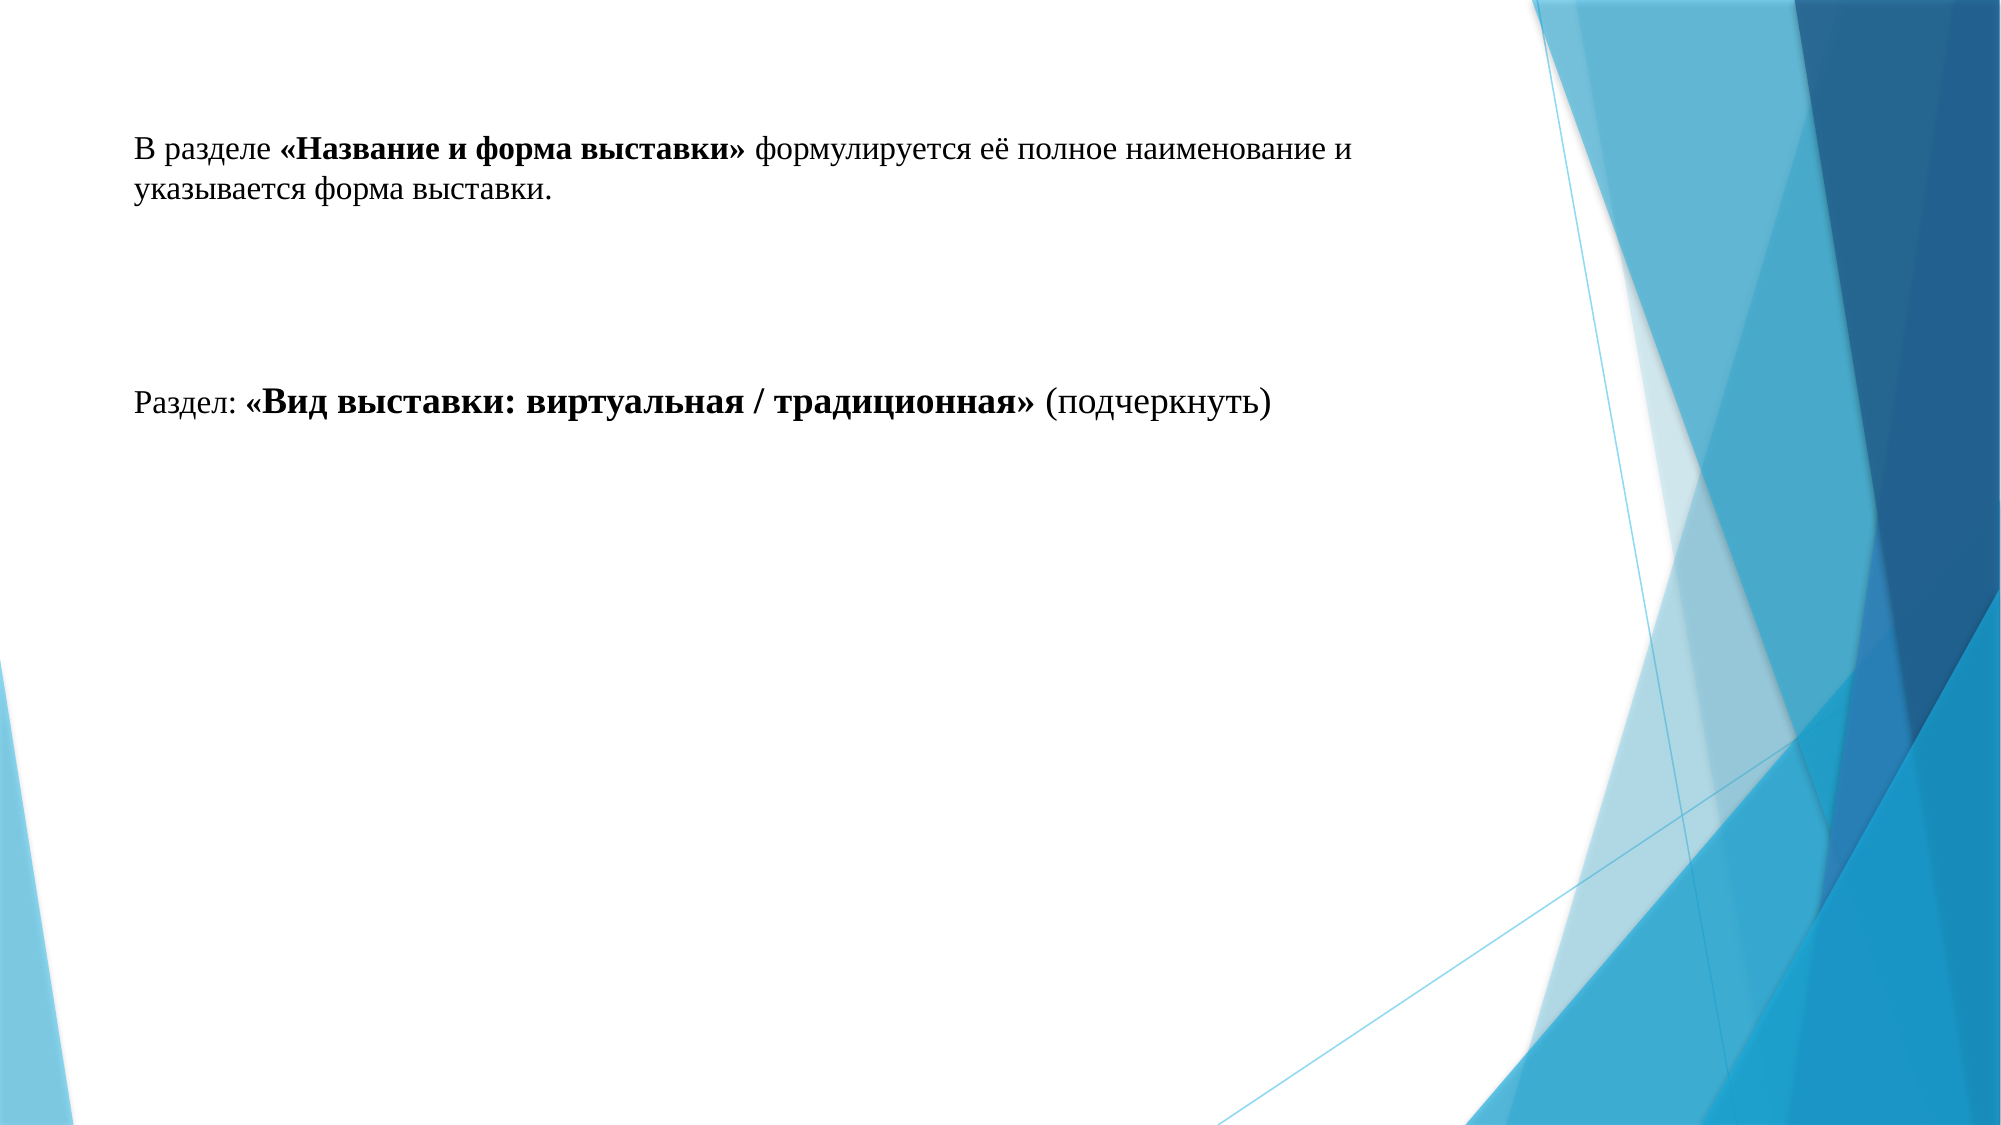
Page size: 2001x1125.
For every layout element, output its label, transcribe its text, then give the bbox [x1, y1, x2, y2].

title В разделе «Название и форма выставки» формулируется её полное наименование и указывается форма выставки. Раздел: «Вид выставки: виртуальная / традиционная» (подчеркнуть) [118, 118, 1530, 695]
